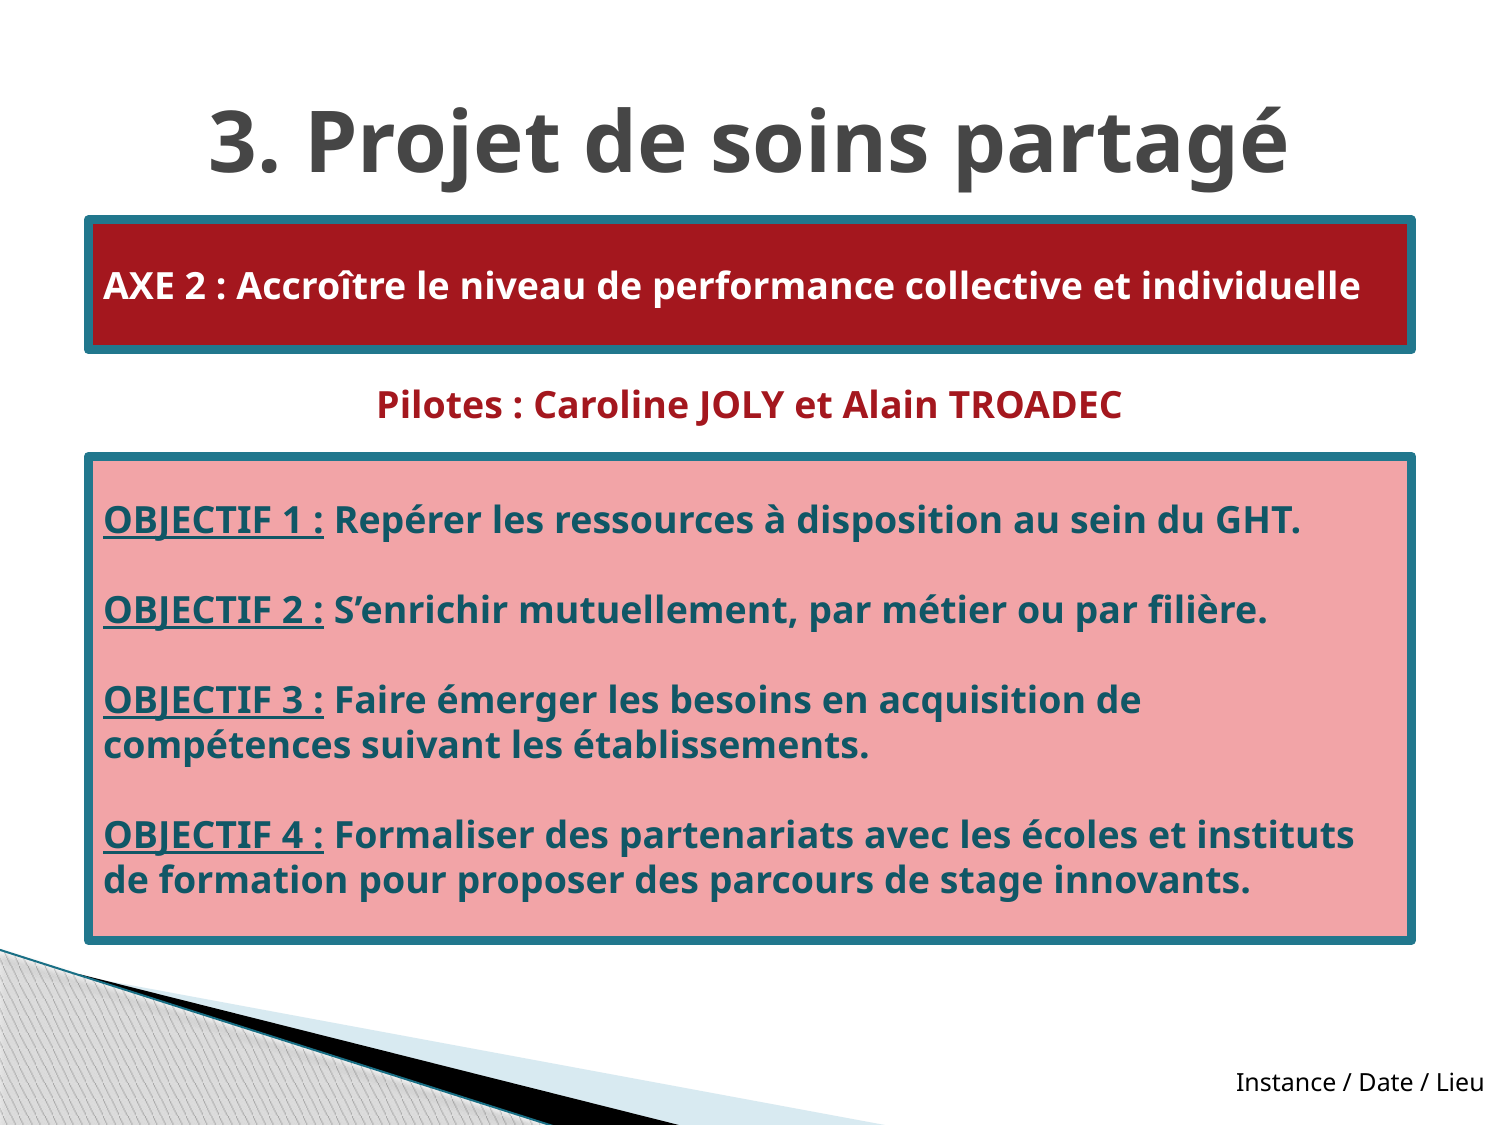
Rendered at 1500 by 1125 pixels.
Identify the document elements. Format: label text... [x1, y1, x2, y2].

title 3. Projet de soins partagé [75, 45, 1425, 233]
text_box AXE 2 : Accroître le niveau de performance collective et individuelle [84, 215, 1416, 354]
text_box Pilotes : Caroline JOLY et Alain TROADEC [88, 373, 1412, 434]
text_box OBJECTIF 1 : Repérer les ressources à disposition au sein du GHT. OBJECTIF 2 : S’enrichir mutuellement, par métier ou par filière. OBJECTIF 3 : Faire émerger les besoins en acquisition de compétences suivant les établissements. OBJECTIF 4 : Formaliser des partenariats avec les écoles et instituts de formation pour proposer des parcours de stage innovants. [84, 452, 1416, 945]
text_box Instance / Date / Lieu [755, 1058, 1500, 1104]
